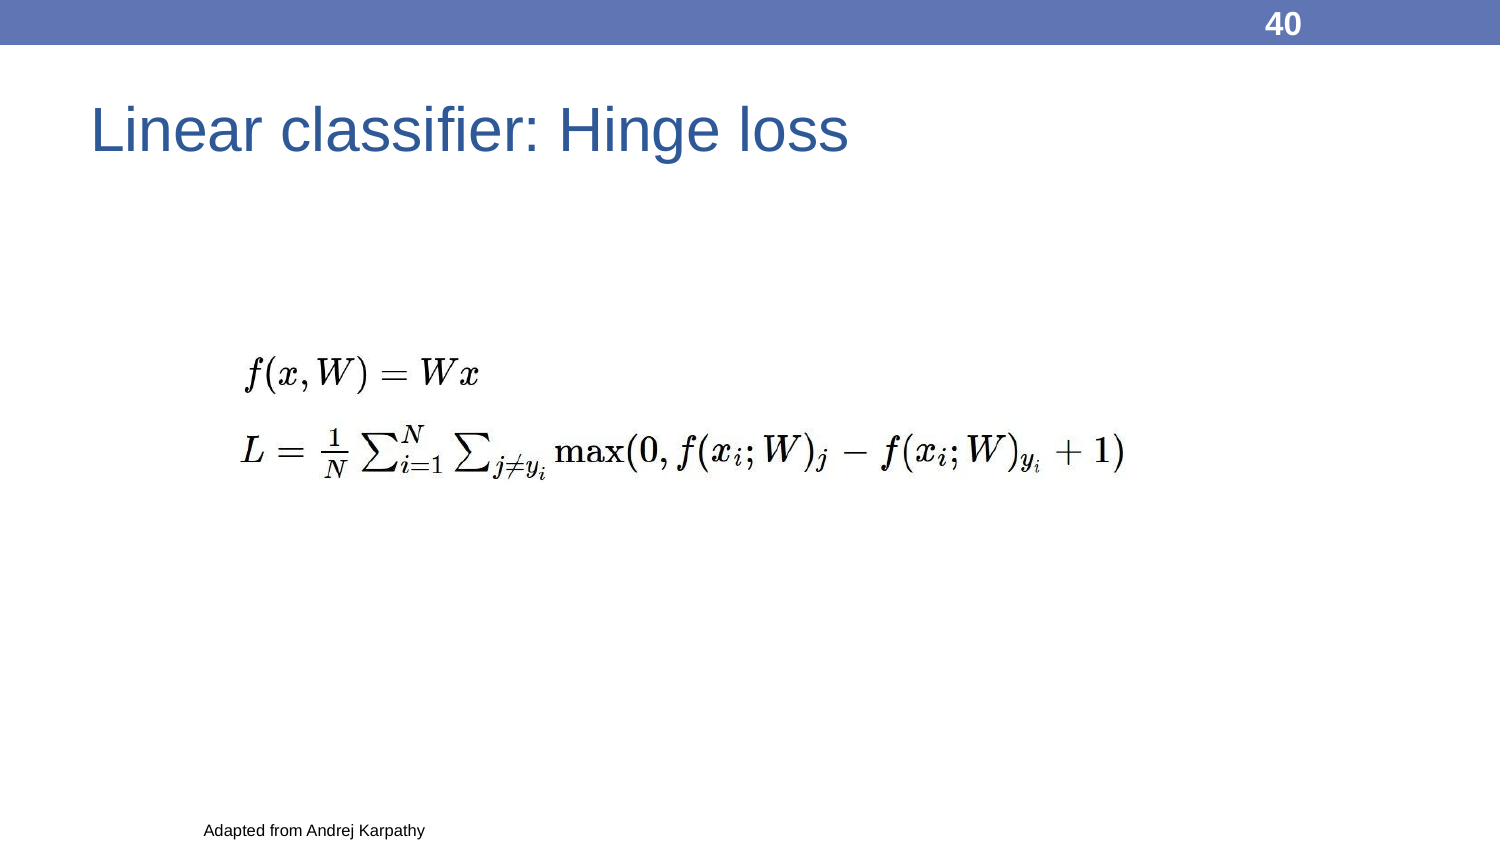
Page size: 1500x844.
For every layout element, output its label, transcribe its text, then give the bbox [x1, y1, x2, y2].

text_box [239, 348, 481, 400]
slide_number 40 [1250, 2, 1425, 43]
text_box Adapted from Andrej Karpathy [188, 812, 441, 844]
text_box [239, 420, 1126, 483]
title Linear classifier: Hinge loss [75, 65, 1425, 188]
